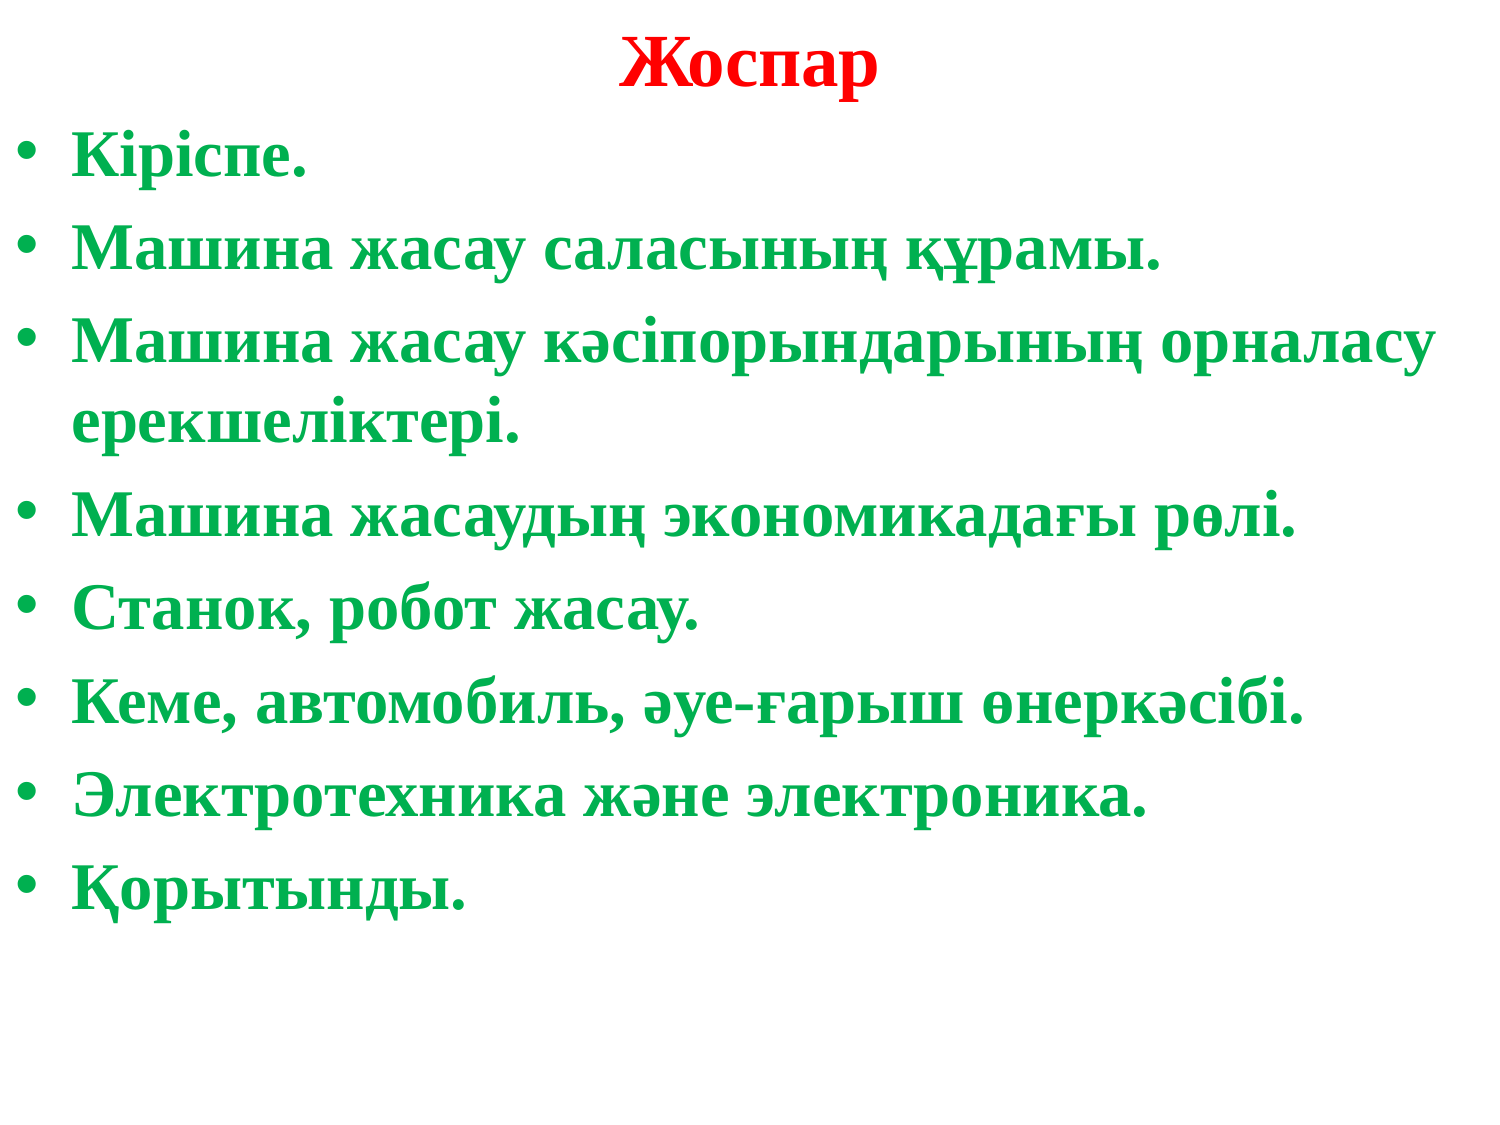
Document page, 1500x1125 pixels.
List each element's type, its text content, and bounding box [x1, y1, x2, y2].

title Жоспар [75, 0, 1425, 101]
list Кіріспе. Машина жасау саласының құрамы. Машина жасау кәсіпорындарының орналасу ерекшеліктері. Машина жасаудың экономикадағы рөлі. Станок, робот жасау. Кеме, автомобиль, әуе-ғарыш өнеркәсібі. Электротехника және электроника. Қорытынды. [0, 101, 1500, 1125]
